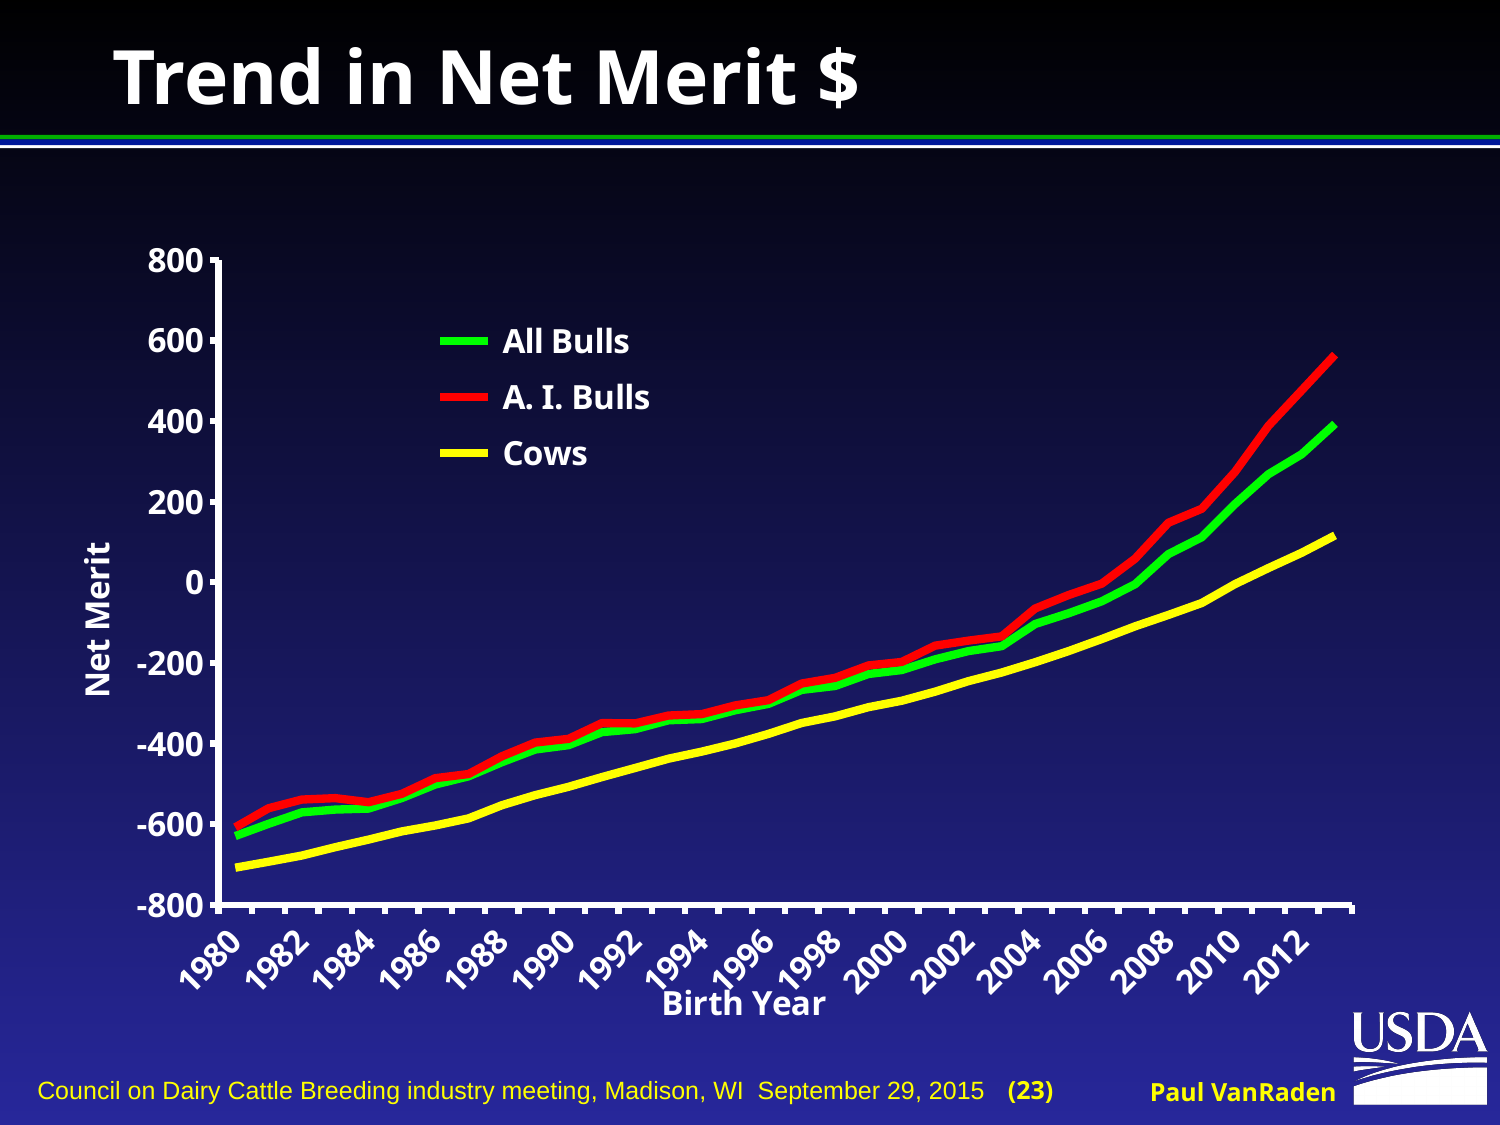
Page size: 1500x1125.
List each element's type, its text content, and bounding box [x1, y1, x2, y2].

title Trend in Net Merit $ [111, 29, 1350, 121]
picture [1352, 1011, 1489, 1105]
chart [64, 207, 1400, 1036]
